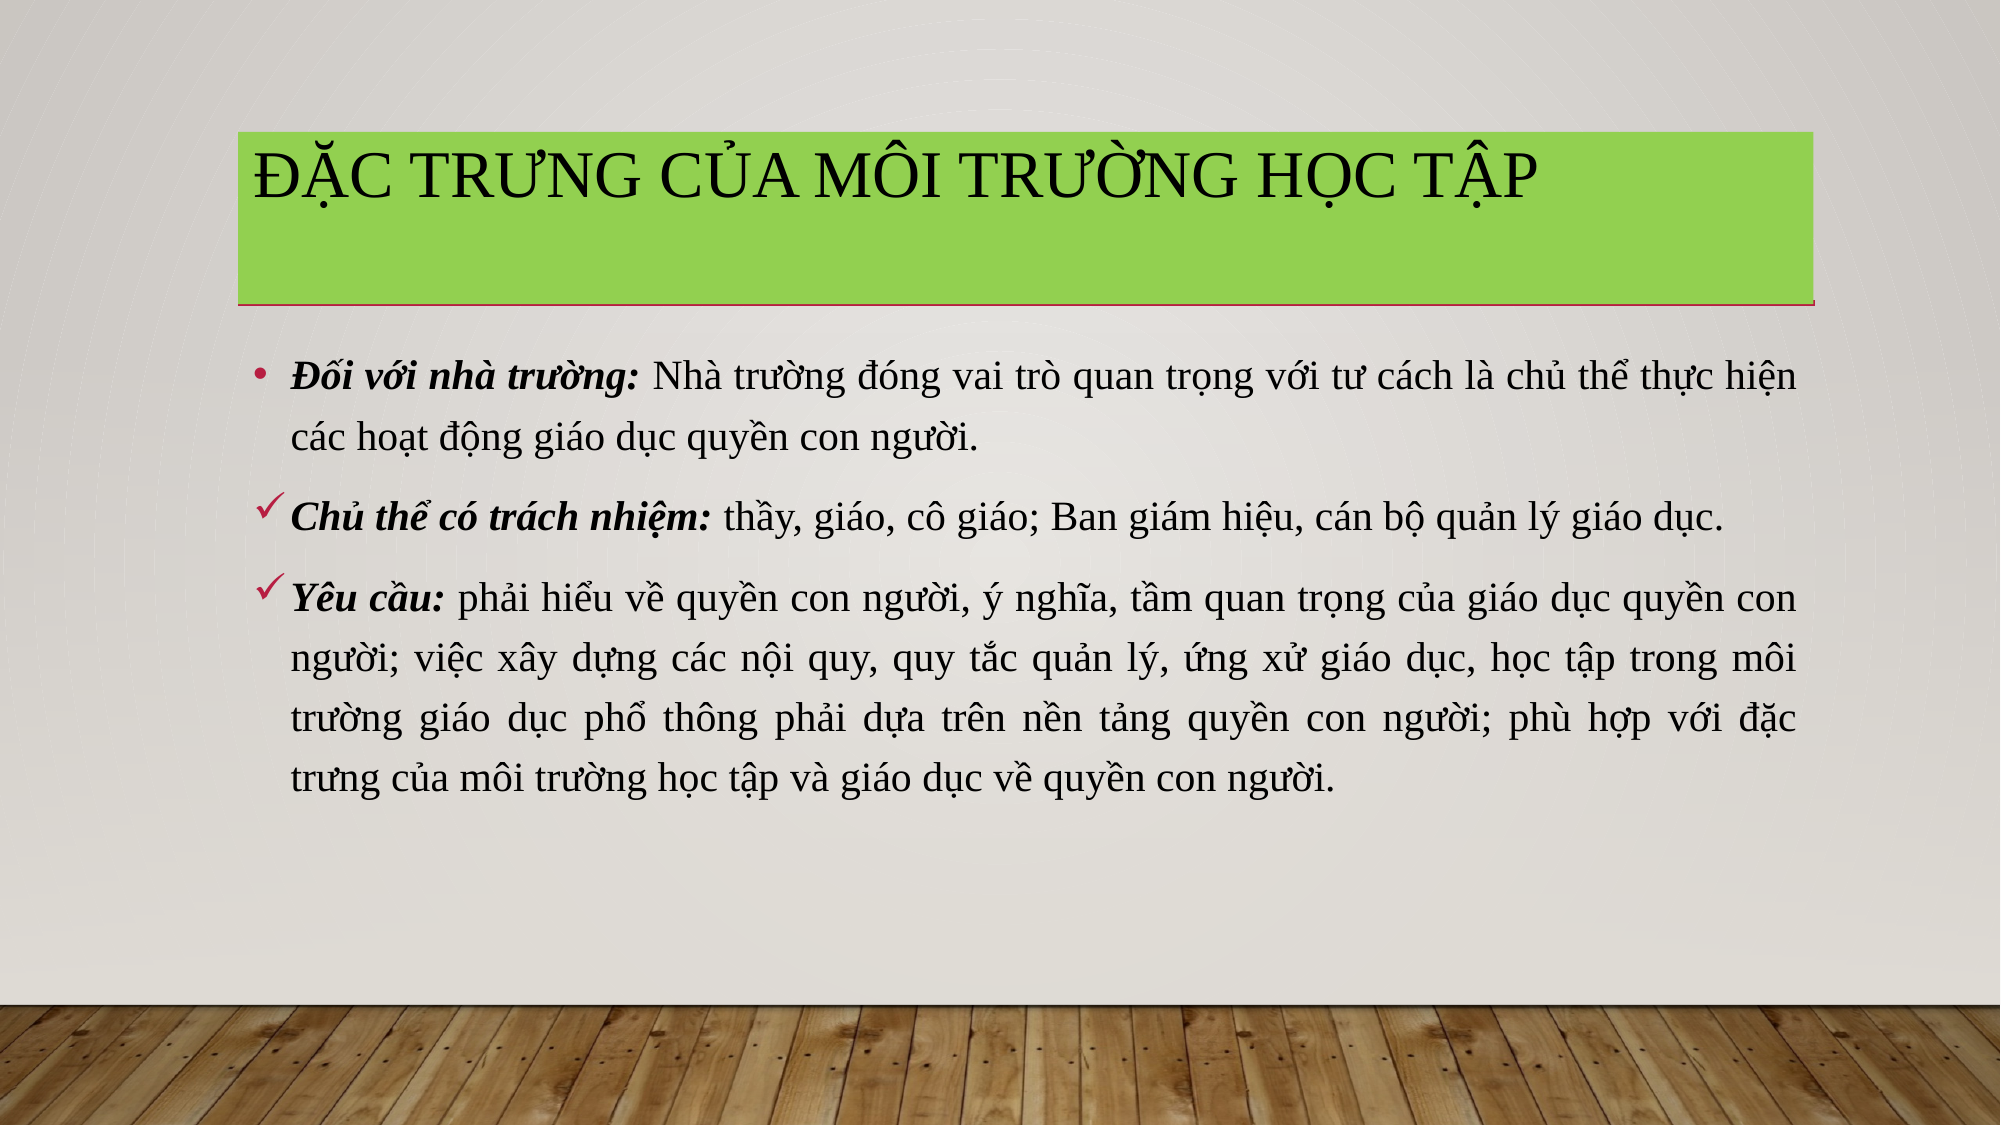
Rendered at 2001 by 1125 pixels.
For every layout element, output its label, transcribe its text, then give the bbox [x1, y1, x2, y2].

picture [0, 1005, 2000, 1125]
title đặc trưng của môi trường học tập [238, 131, 1814, 305]
list Đối với nhà trường: Nhà trường đóng vai trò quan trọng với tư cách là chủ thể thực hiện các hoạt động giáo dục quyền con người. Chủ thể có trách nhiệm: thầy, giáo, cô giáo; Ban giám hiệu, cán bộ quản lý giáo dục. Yêu cầu: phải hiểu về quyền con người, ý nghĩa, tầm quan trọng của giáo dục quyền con người; việc xây dựng các nội quy, quy tắc quản lý, ứng xử giáo dục, học tập trong môi trường giáo dục phổ thông phải dựa trên nền tảng quyền con người; phù hợp với đặc trưng của môi trường học tập và giáo dục về quyền con người. [238, 330, 1814, 897]
